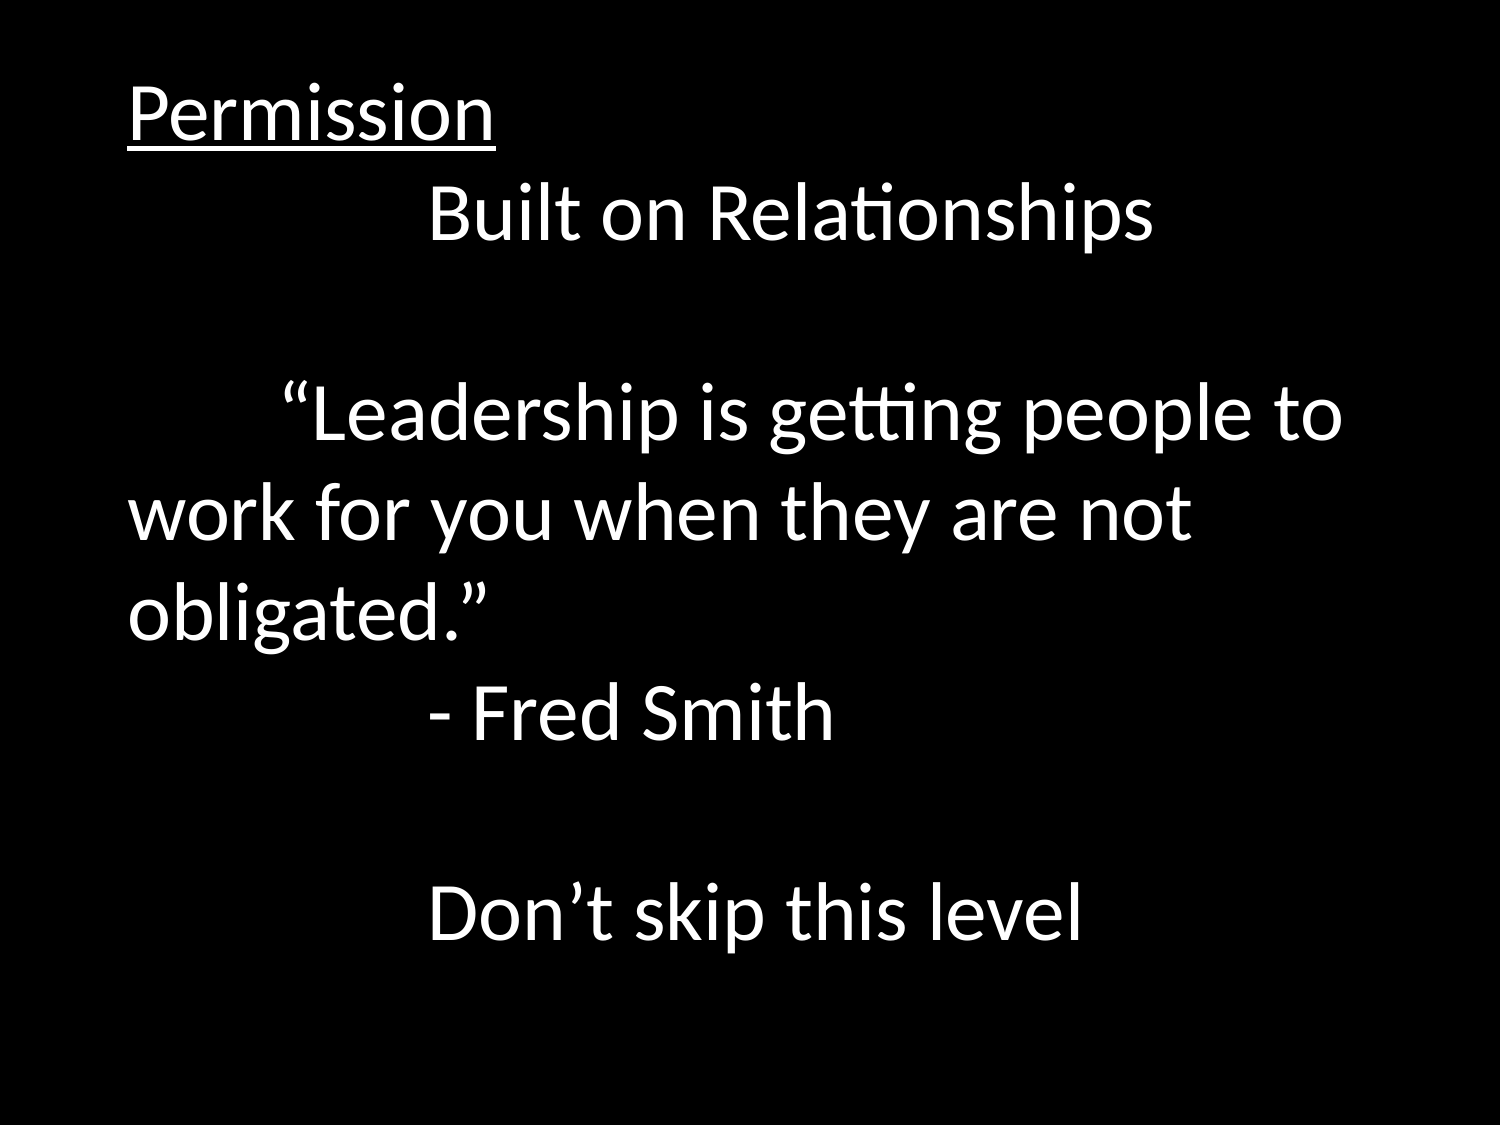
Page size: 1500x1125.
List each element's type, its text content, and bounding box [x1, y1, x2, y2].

text_box Permission Built on Relationships “Leadership is getting people to work for you when they are not obligated.” - Fred Smith Don’t skip this level [112, 50, 1450, 965]
